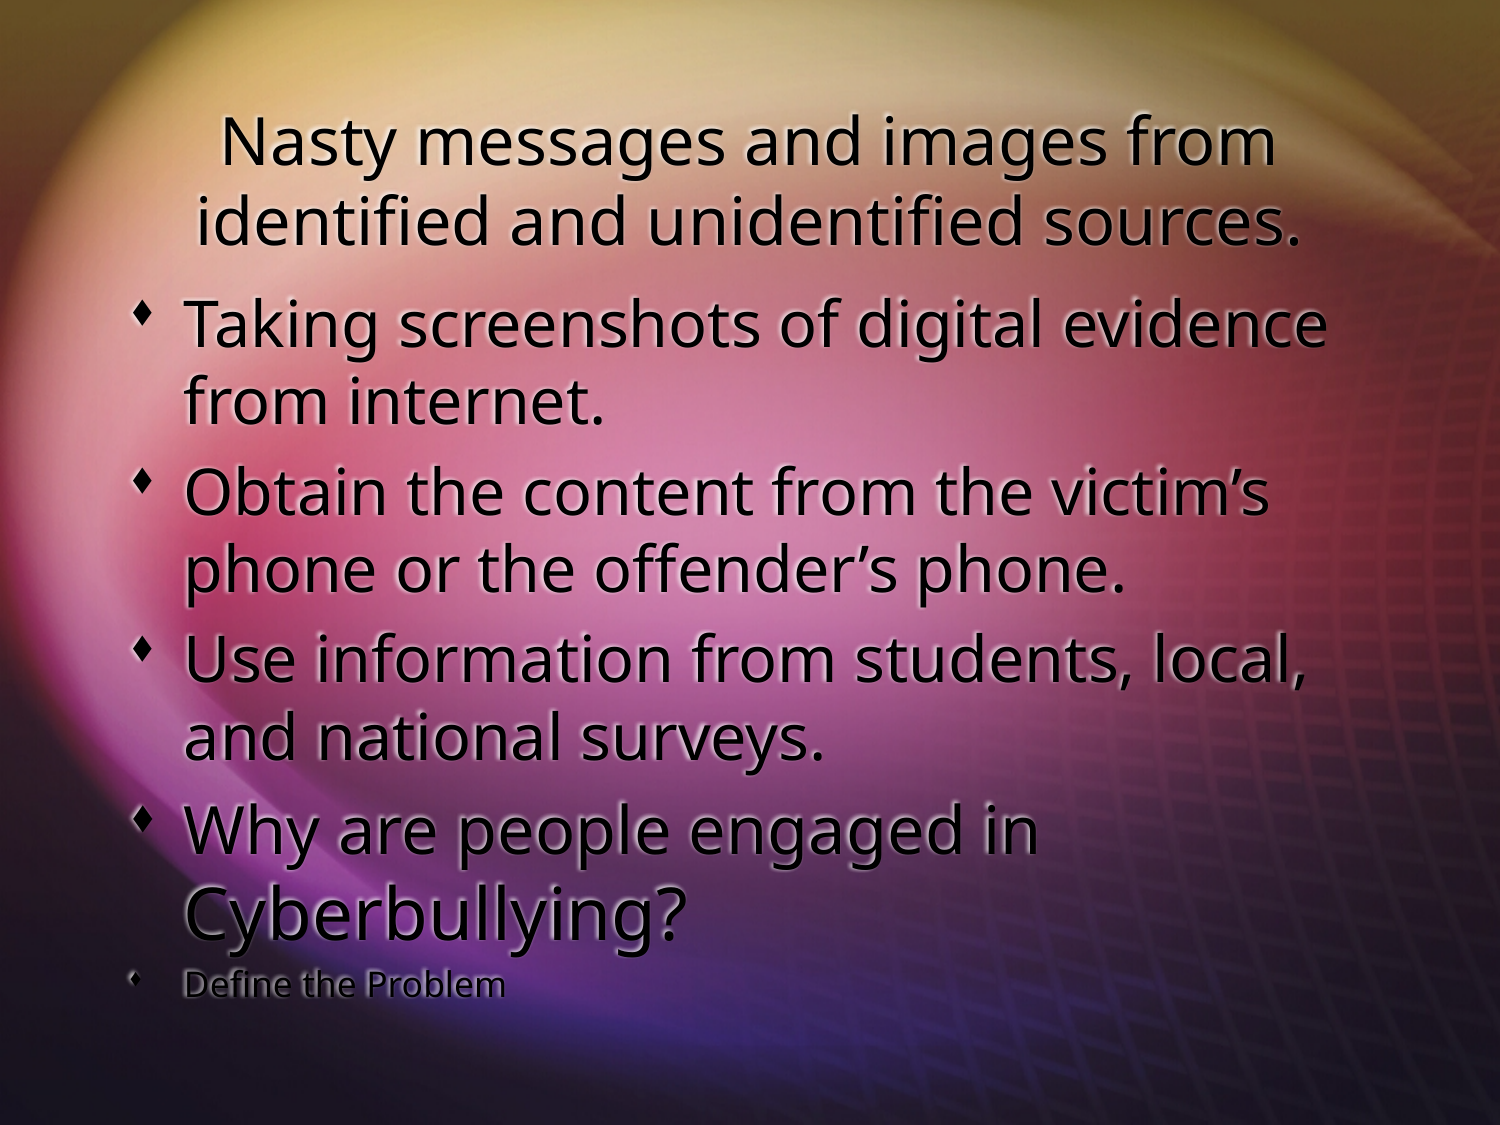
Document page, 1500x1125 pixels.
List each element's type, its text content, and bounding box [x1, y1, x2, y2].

title Nasty messages and images from identified and unidentified sources. [74, 44, 1426, 313]
picture [0, 0, 1500, 1125]
list Taking screenshots of digital evidence from internet. Obtain the content from the victim’s phone or the offender’s phone. Use information from students, local, and national surveys. Why are people engaged in Cyberbullying? Define the Problem [112, 274, 1388, 1001]
